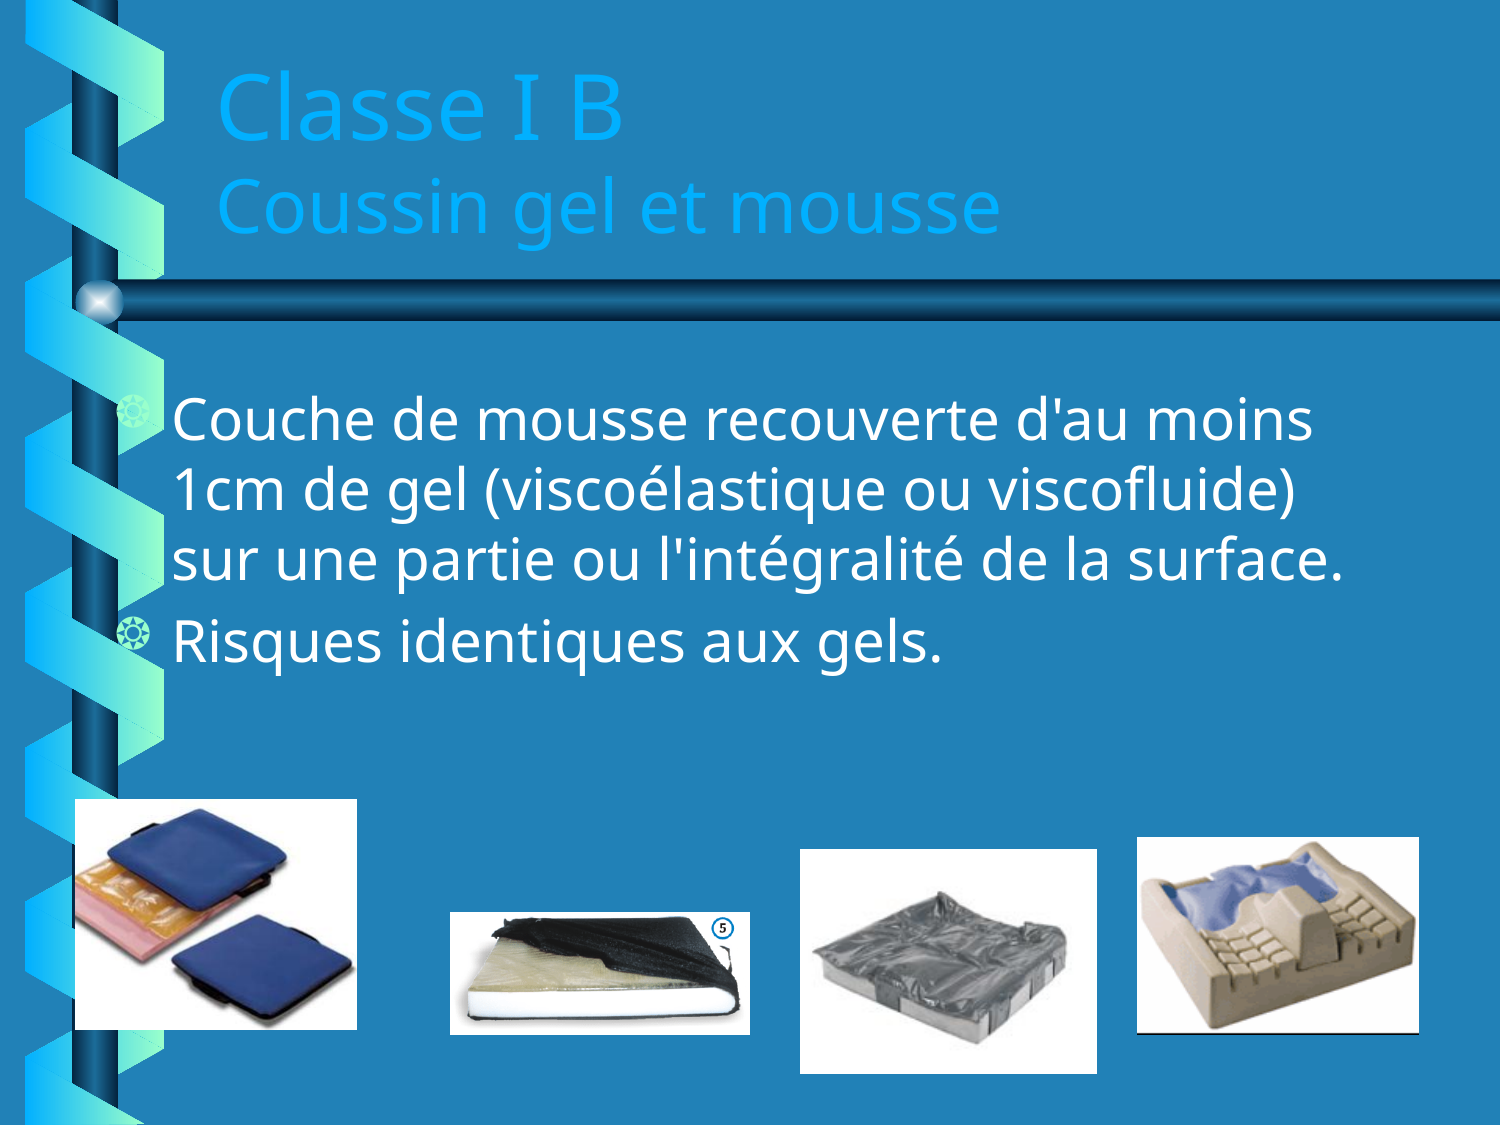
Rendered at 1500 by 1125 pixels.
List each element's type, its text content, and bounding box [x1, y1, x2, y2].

title Classe I B Coussin gel et mousse [199, 68, 1476, 257]
picture [1137, 837, 1420, 1035]
picture [449, 912, 751, 1036]
list Couche de mousse recouverte d'au moins 1cm de gel (viscoélastique ou viscofluide) sur une partie ou l'intégralité de la surface. Risques identiques aux gels. [99, 374, 1388, 1001]
picture [74, 799, 357, 1030]
picture [799, 849, 1098, 1074]
